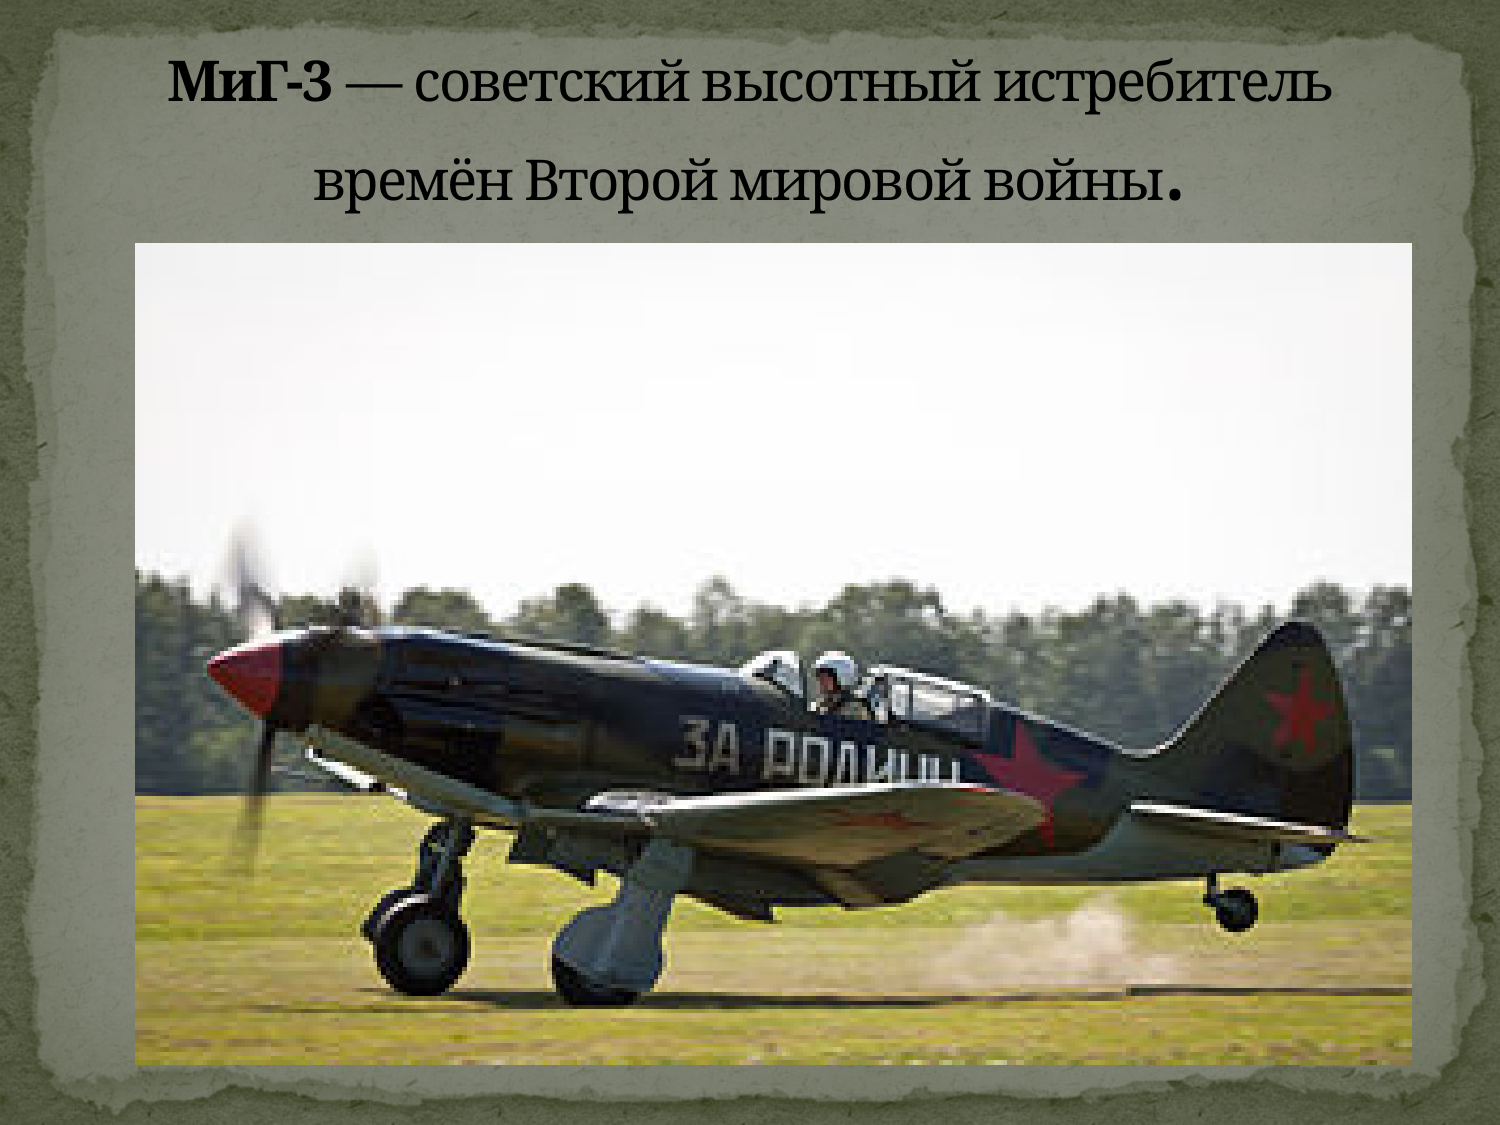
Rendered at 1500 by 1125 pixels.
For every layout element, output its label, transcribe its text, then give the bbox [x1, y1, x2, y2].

title МиГ-3 — советский высотный истребитель времён Второй мировой войны. [74, 24, 1425, 225]
picture [135, 243, 1412, 1065]
